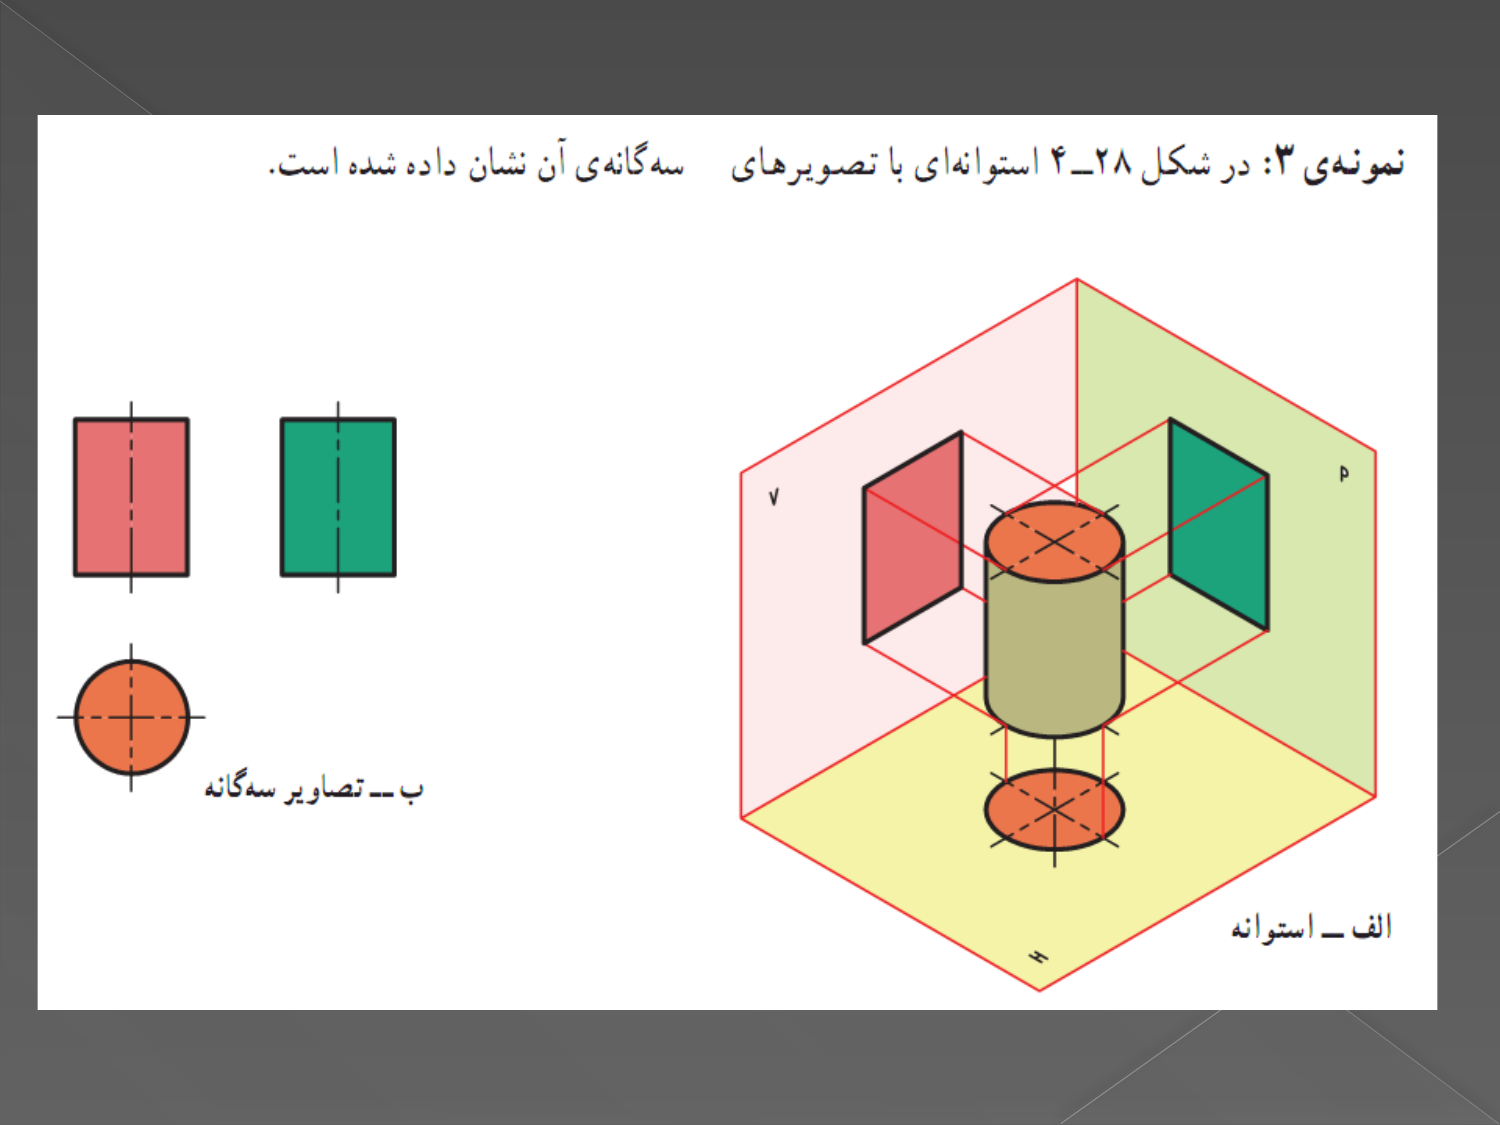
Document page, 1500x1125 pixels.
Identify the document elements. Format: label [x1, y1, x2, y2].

picture [37, 115, 1438, 1010]
